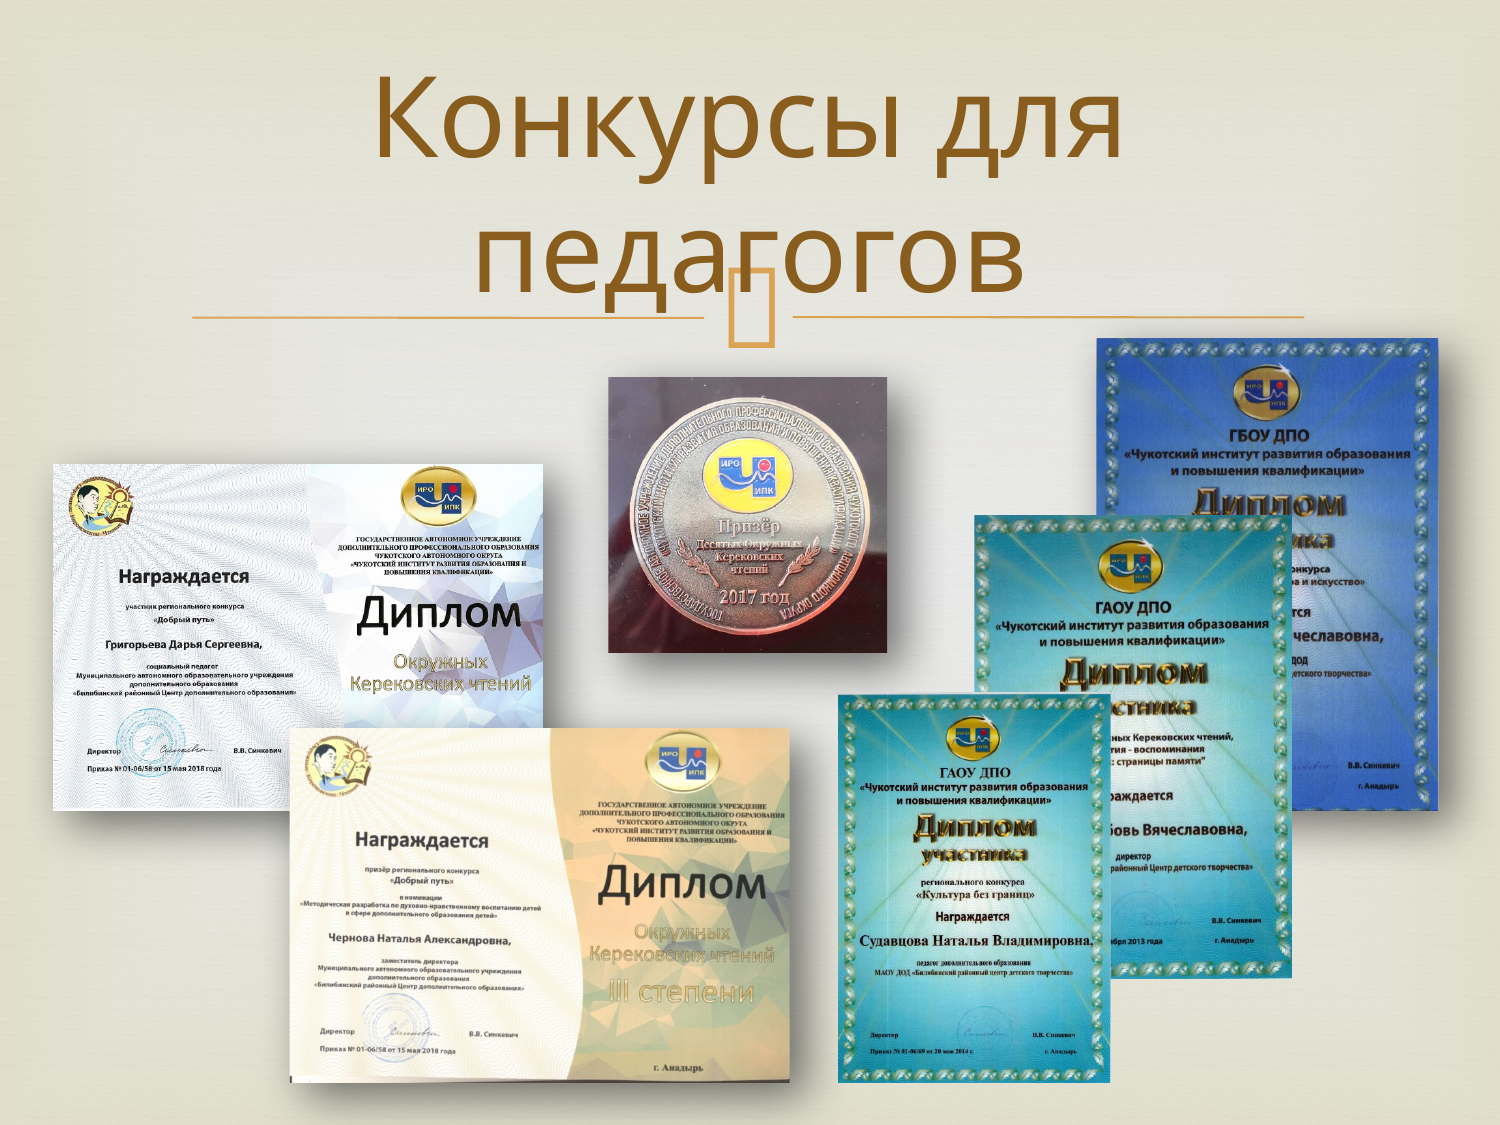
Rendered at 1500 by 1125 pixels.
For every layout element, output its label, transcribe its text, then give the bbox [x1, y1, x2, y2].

title Конкурсы для педагогов [112, 93, 1386, 267]
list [361, 654, 718, 1125]
picture [607, 376, 888, 654]
picture [52, 463, 544, 1083]
picture [837, 337, 1440, 1083]
picture [718, 728, 790, 1083]
